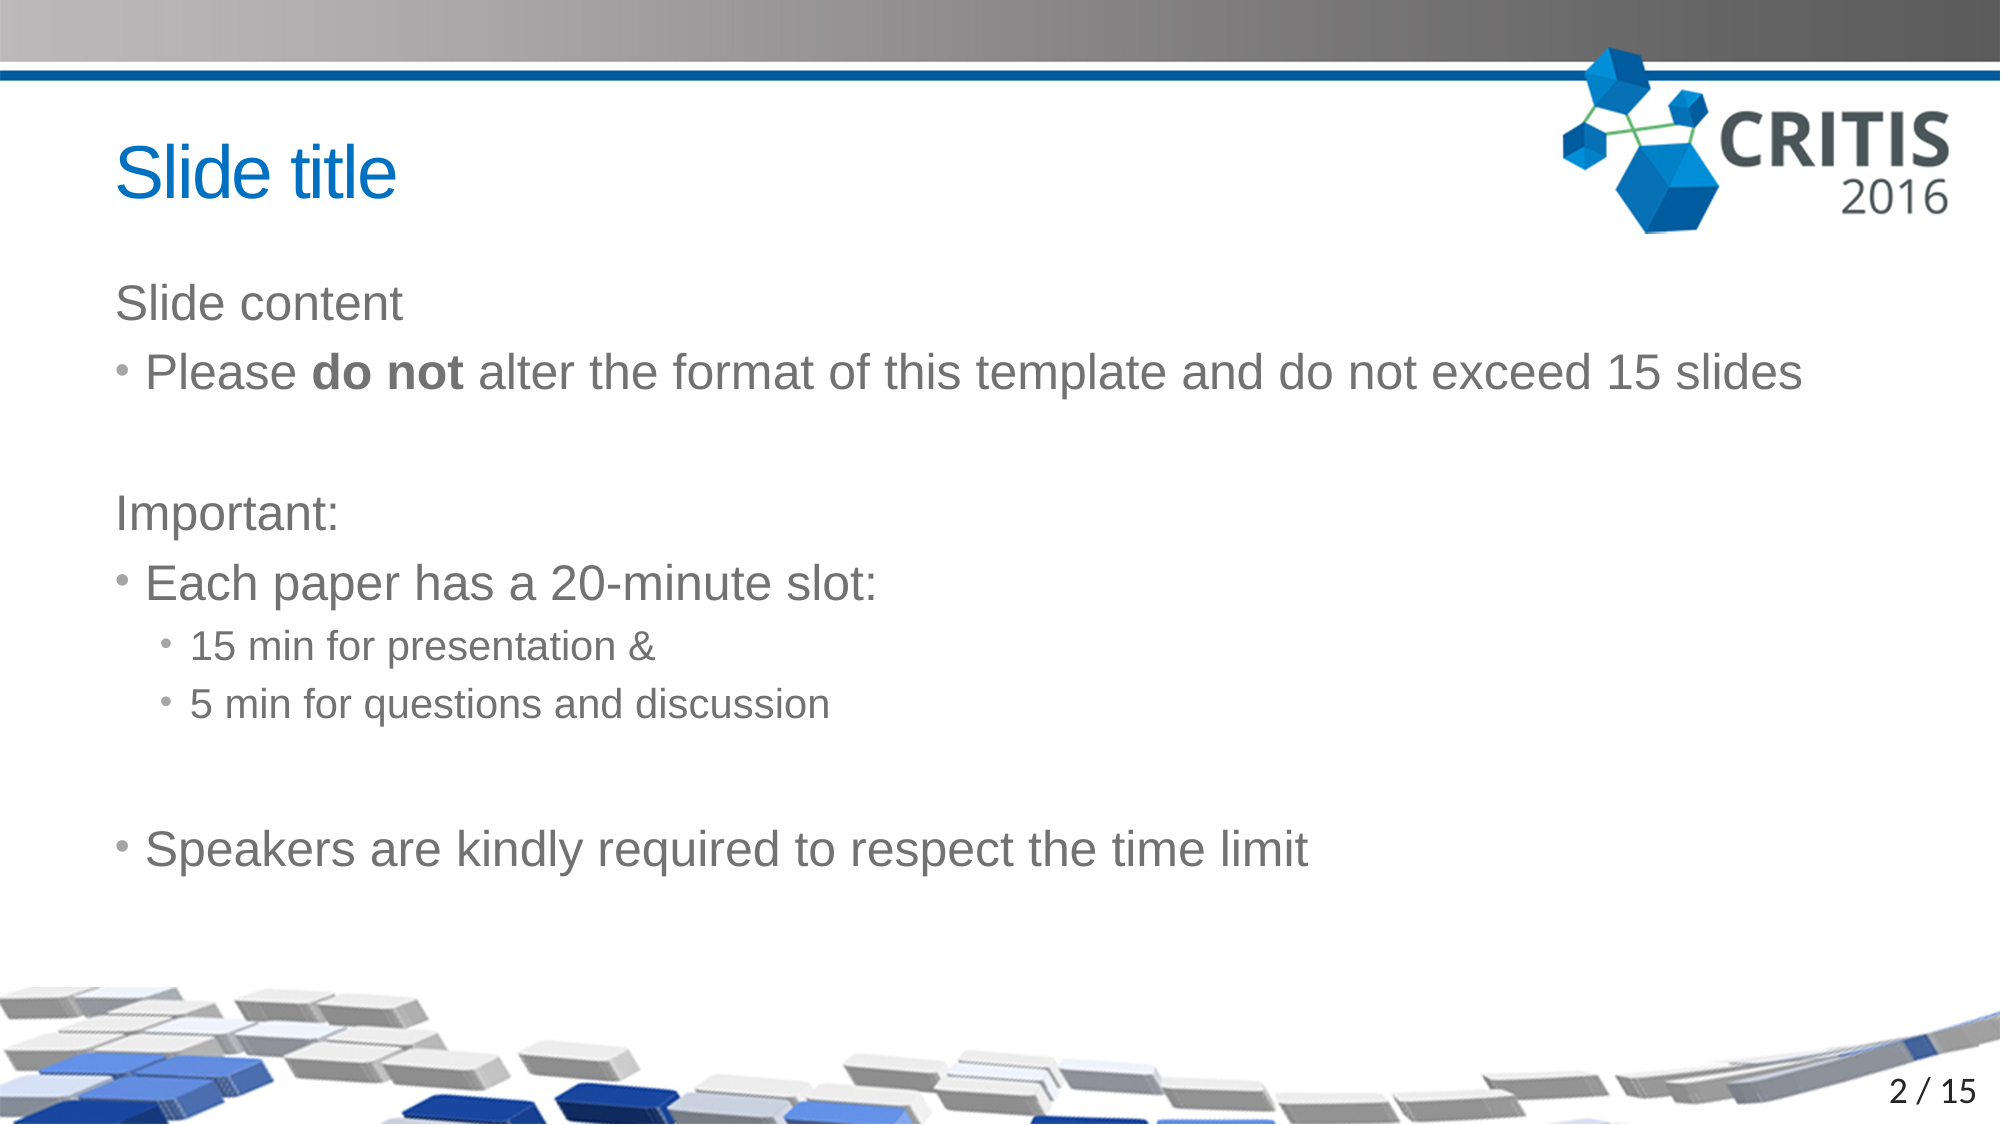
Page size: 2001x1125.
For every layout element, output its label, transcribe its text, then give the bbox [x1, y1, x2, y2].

picture [0, 987, 2000, 1125]
picture [0, 0, 2000, 234]
list Slide content Please do not alter the format of this template and do not exceed 15 slides Important: Each paper has a 20-minute slot: 15 min for presentation & 5 min for questions and discussion Speakers are kindly required to respect the time limit [99, 262, 1900, 1063]
title Slide title [99, 87, 1900, 250]
